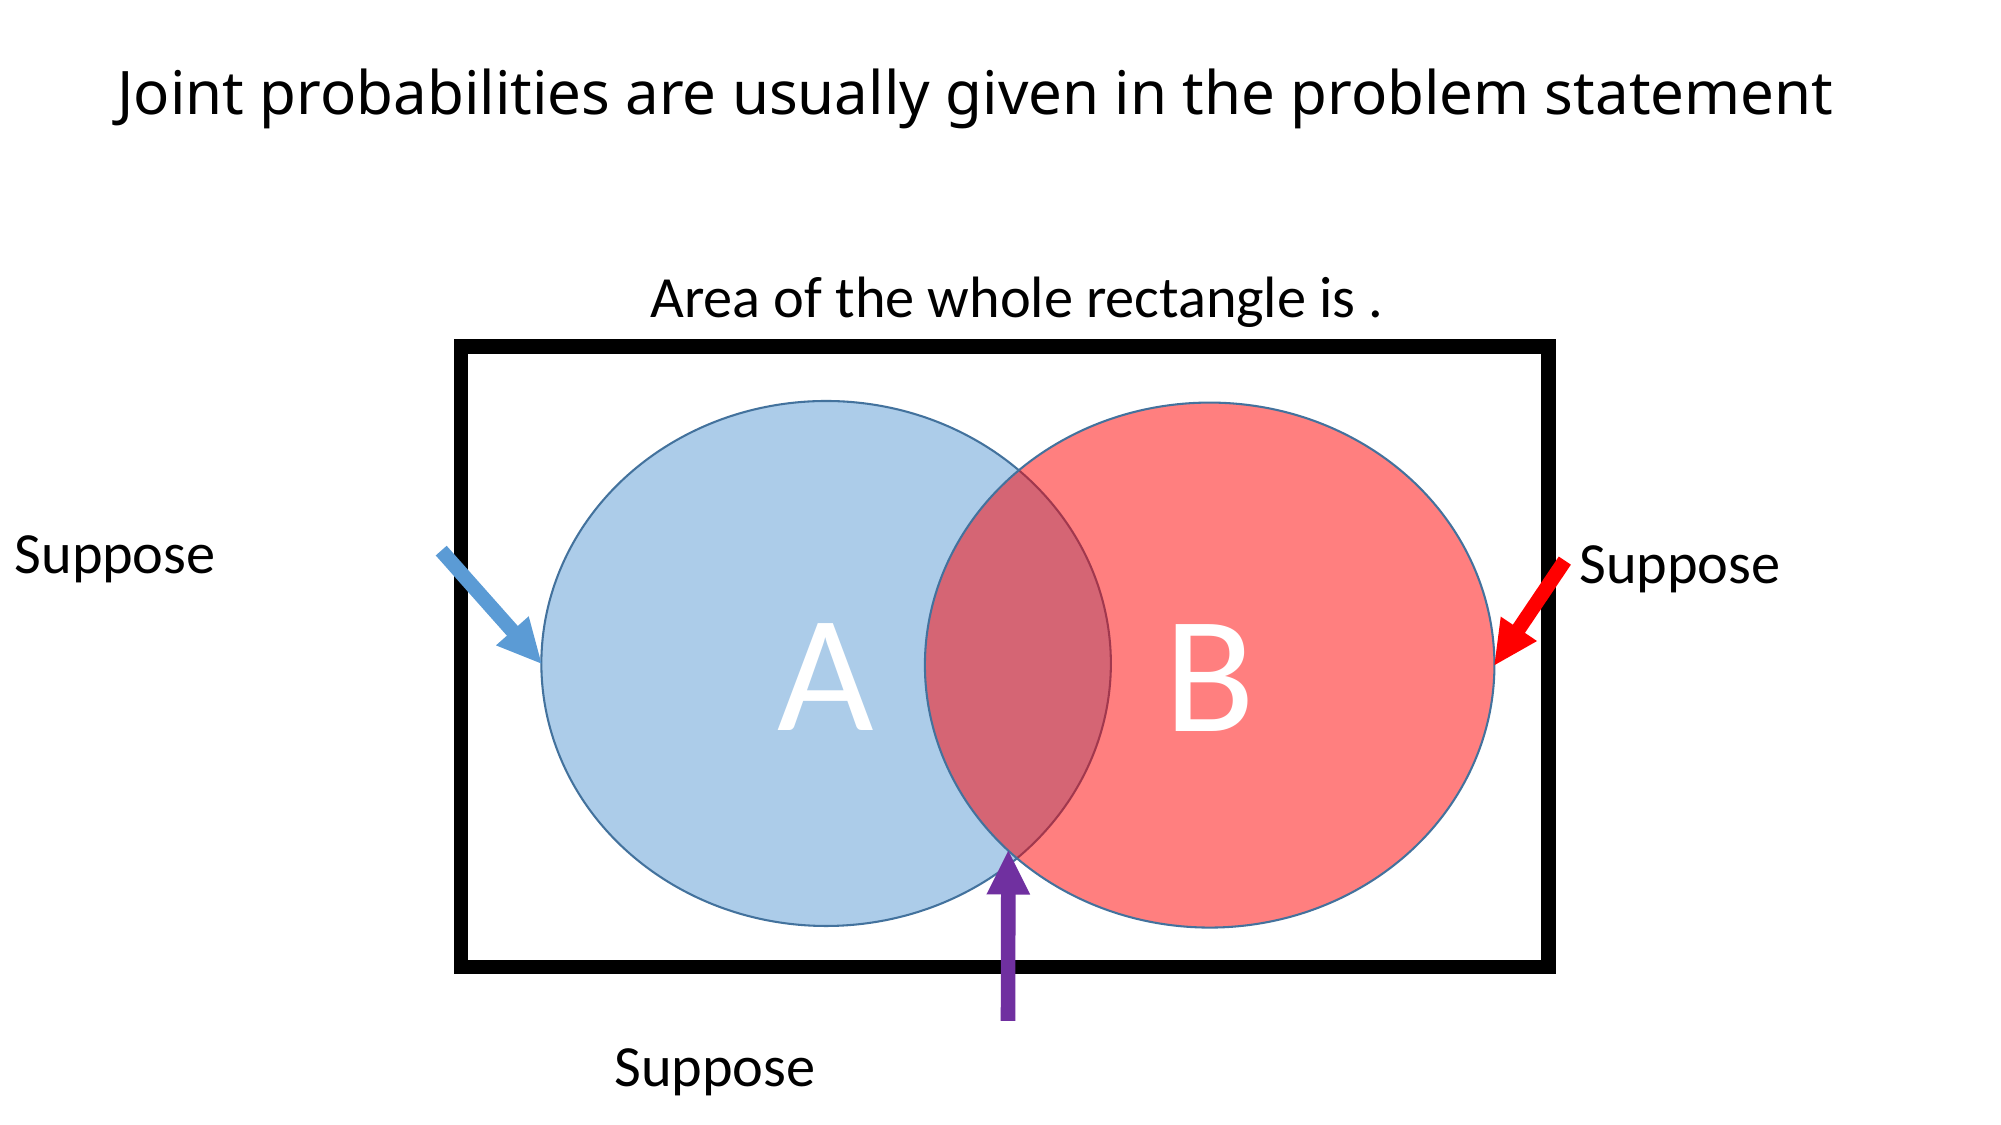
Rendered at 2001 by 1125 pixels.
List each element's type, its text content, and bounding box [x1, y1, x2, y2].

text_box B [923, 401, 1496, 929]
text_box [1494, 596, 1565, 666]
text_box [460, 664, 1001, 968]
text_box [460, 346, 1550, 630]
title Joint probabilities are usually given in the problem statement [102, 22, 1863, 168]
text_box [441, 586, 542, 664]
text_box A [540, 399, 1018, 928]
text_box [1015, 666, 1550, 968]
